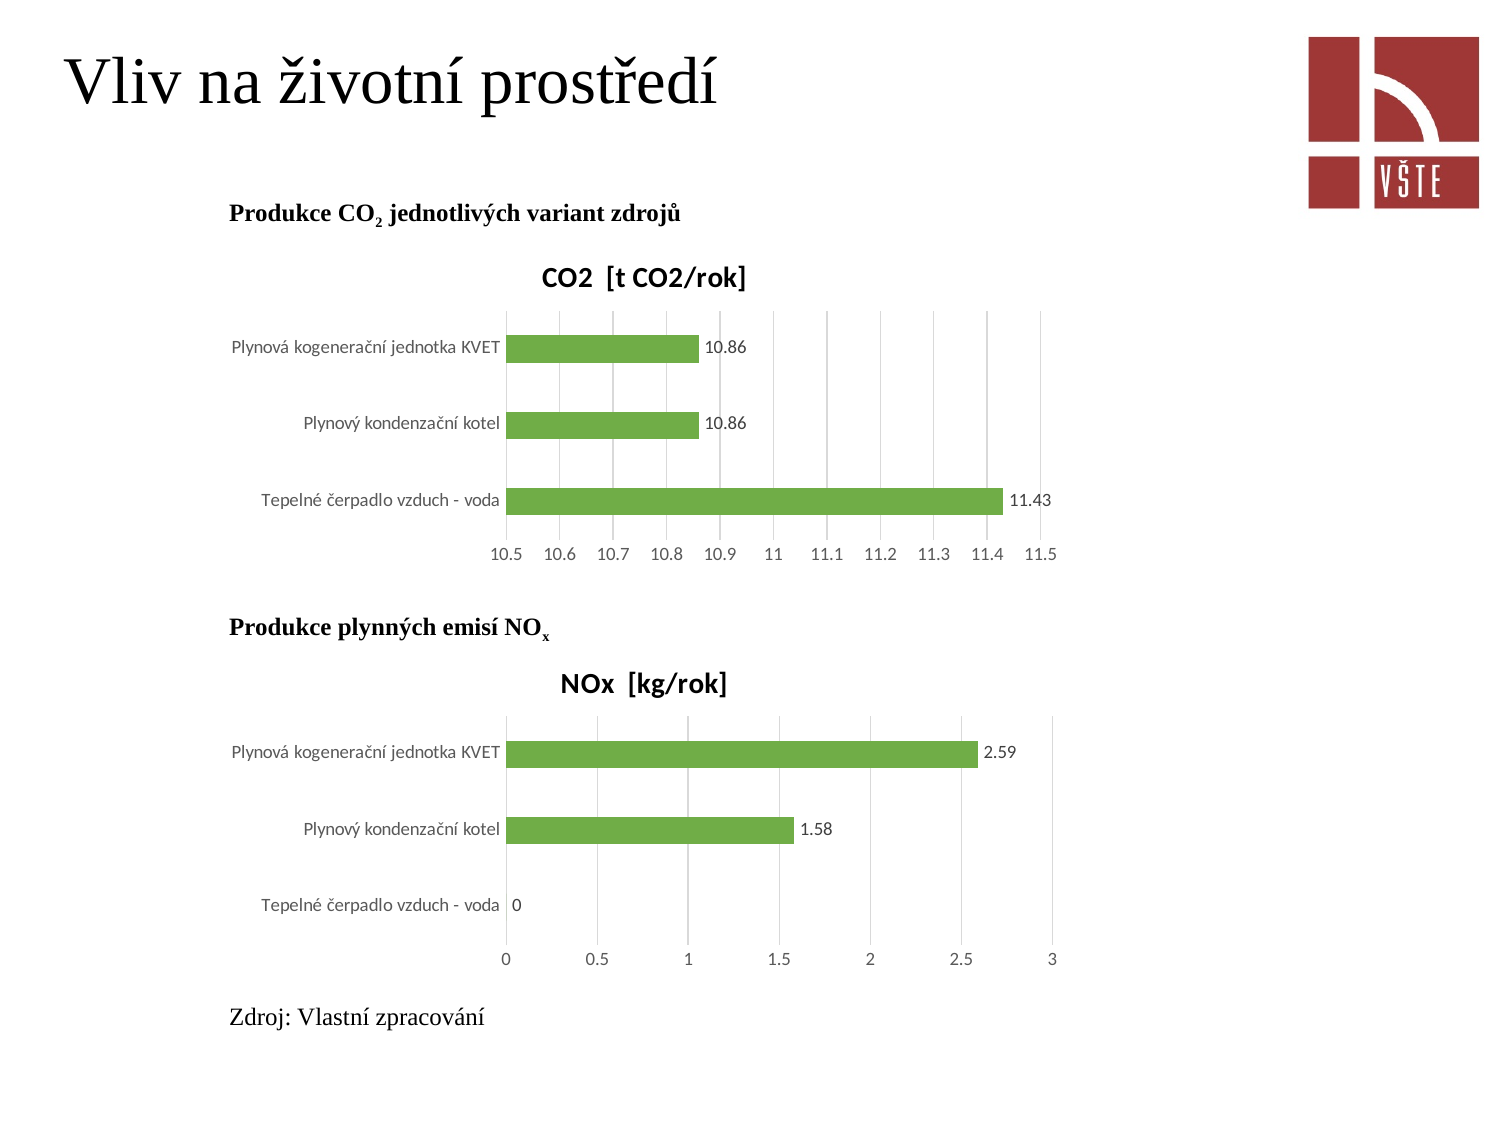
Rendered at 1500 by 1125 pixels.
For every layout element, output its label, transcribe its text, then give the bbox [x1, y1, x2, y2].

text_box Zdroj: Vlastní zpracování [214, 993, 879, 1038]
chart [214, 647, 1075, 977]
chart [214, 242, 1075, 572]
text_box Produkce CO2 jednotlivých variant zdrojů [214, 188, 712, 238]
text_box Produkce plynných emisí NOx [214, 603, 712, 647]
title Vliv na životní prostředí [48, 29, 1240, 135]
picture [1298, 22, 1500, 226]
